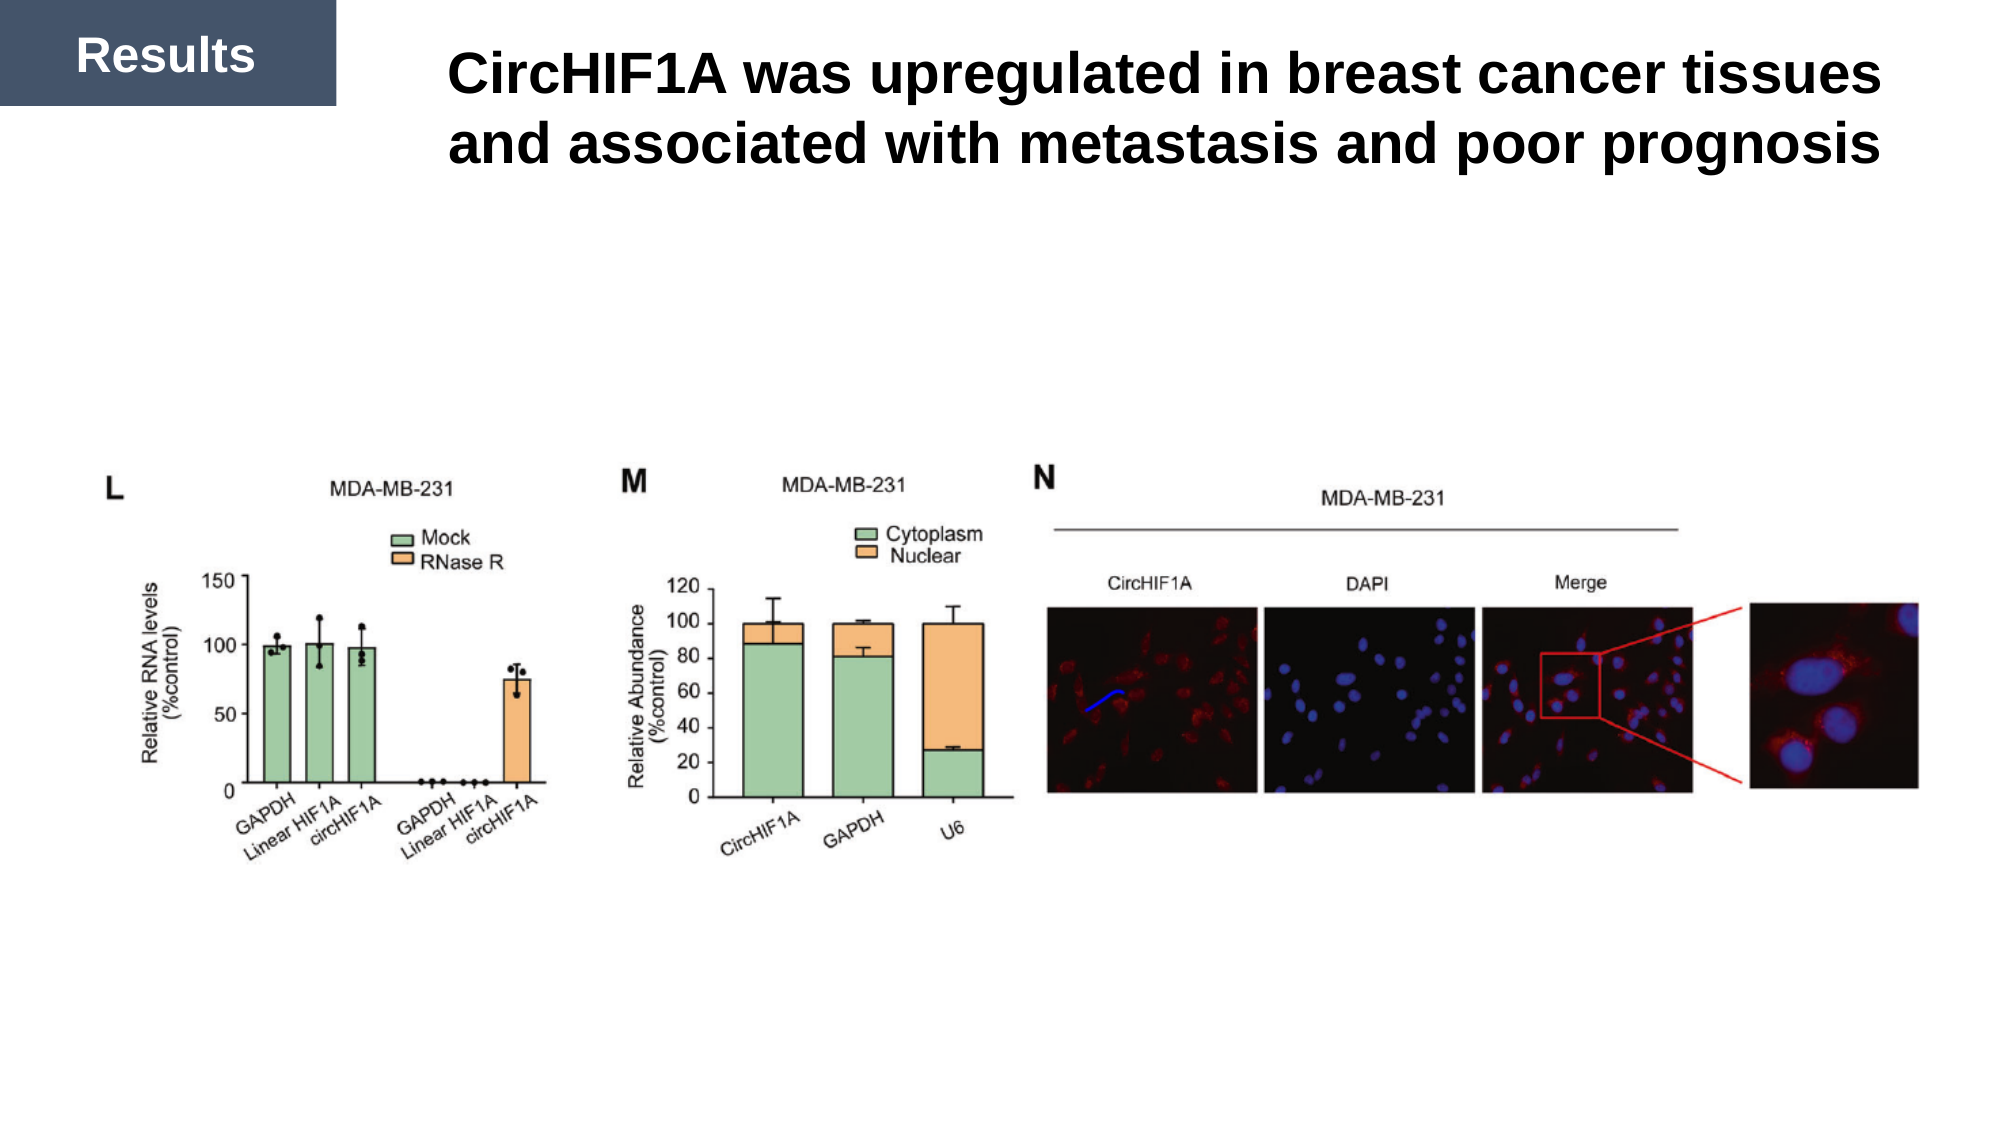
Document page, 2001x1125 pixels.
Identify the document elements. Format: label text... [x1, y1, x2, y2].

text_box [0, 0, 337, 107]
text_box CircHIF1A was upregulated in breast cancer tissues and associated with metastasis and poor prognosis [281, 27, 2000, 183]
text_box Results [60, 15, 359, 90]
picture [80, 454, 1945, 866]
